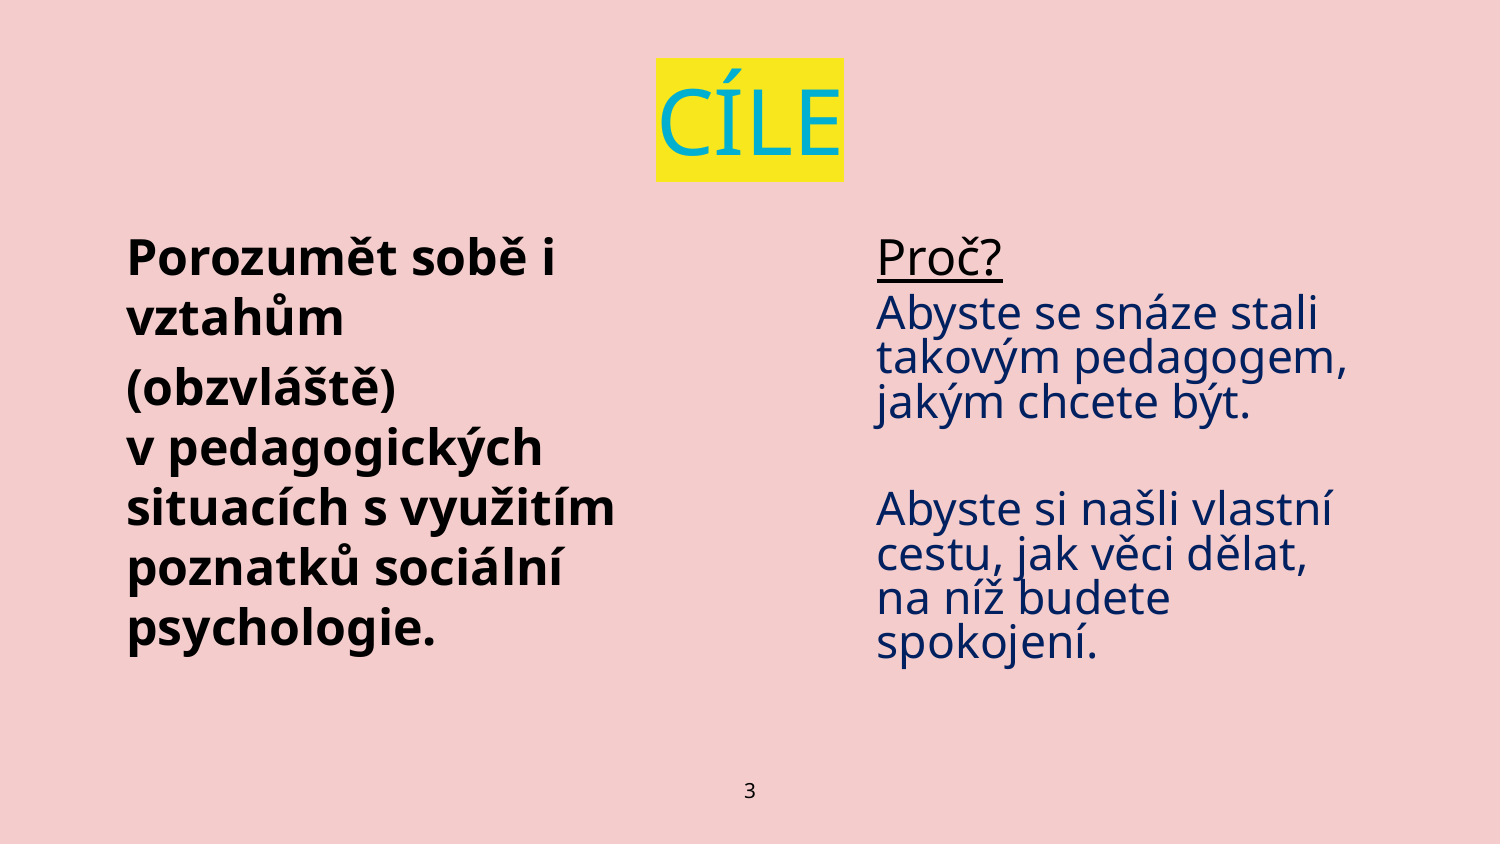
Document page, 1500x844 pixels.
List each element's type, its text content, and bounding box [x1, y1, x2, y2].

list Proč? Abyste se snáze stali takovým pedagogem, jakým chcete být. Abyste si našli vlastní cestu, jak věci dělat, na níž budete spokojení. [861, 217, 1389, 754]
list Porozumět sobě i vztahům (obzvláště) v pedagogických situacích s využitím poznatků sociální psychologie. [111, 217, 785, 754]
title CÍLE [75, 41, 1425, 196]
slide_number ‹#› [654, 768, 846, 814]
